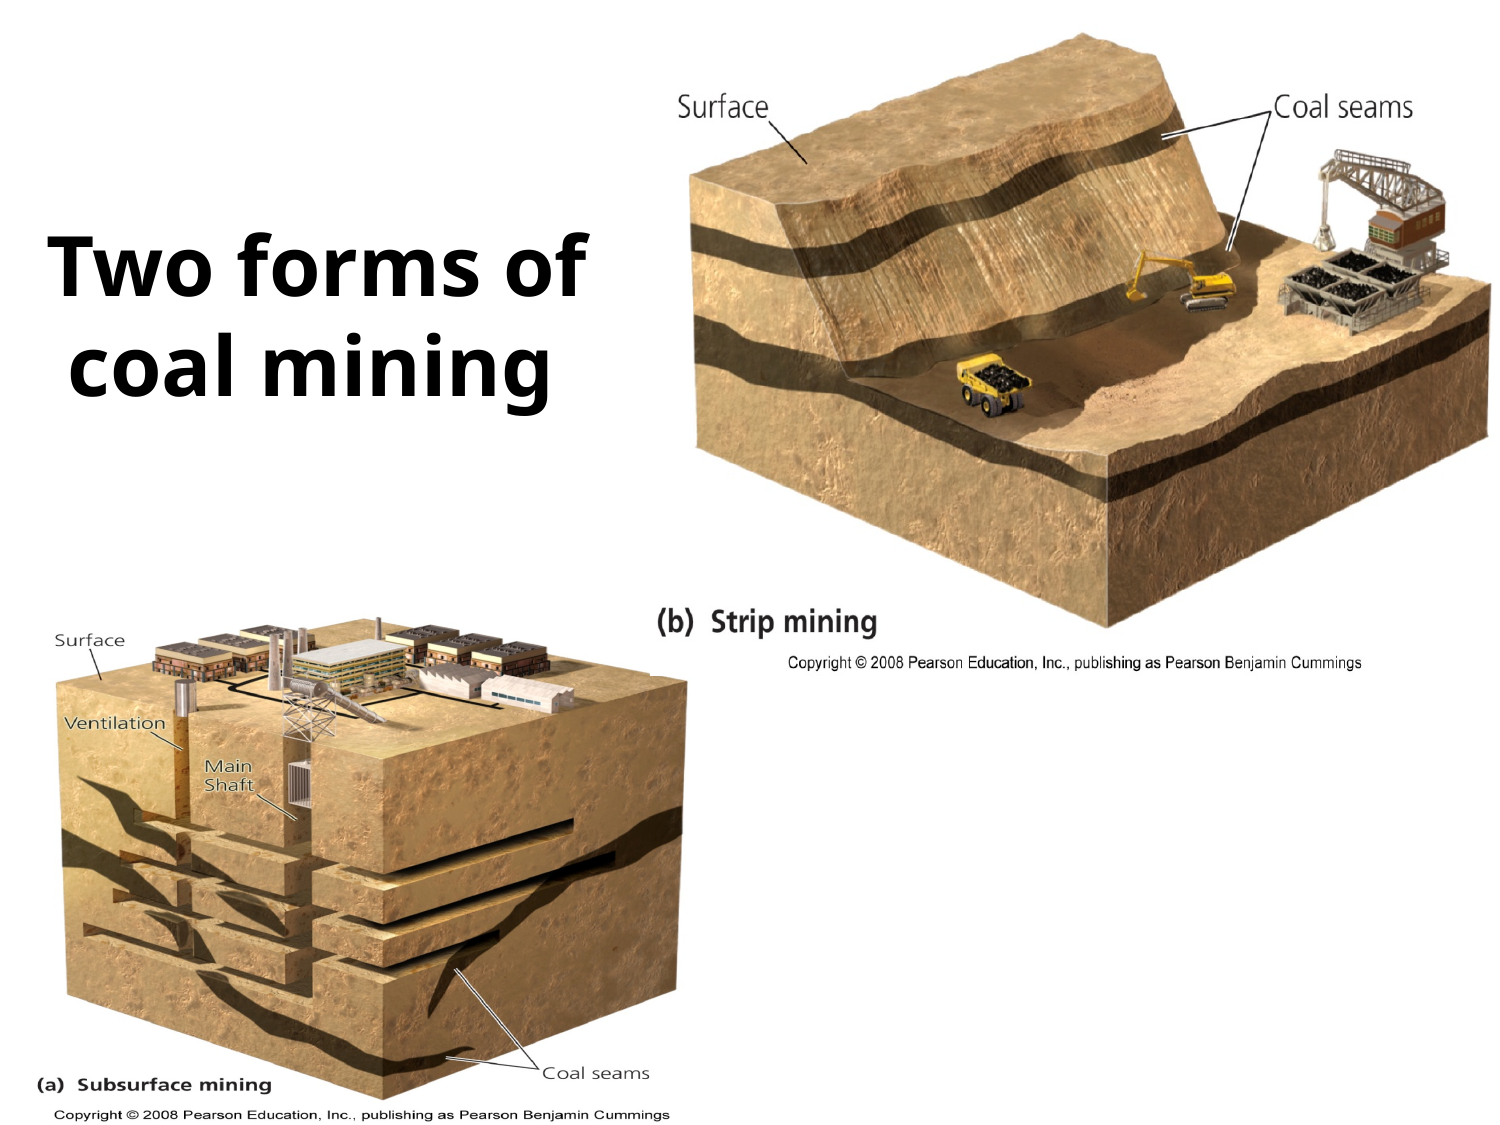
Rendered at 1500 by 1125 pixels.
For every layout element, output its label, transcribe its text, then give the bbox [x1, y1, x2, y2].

picture [30, 24, 1500, 1125]
title Two forms of coal mining [31, 280, 644, 421]
